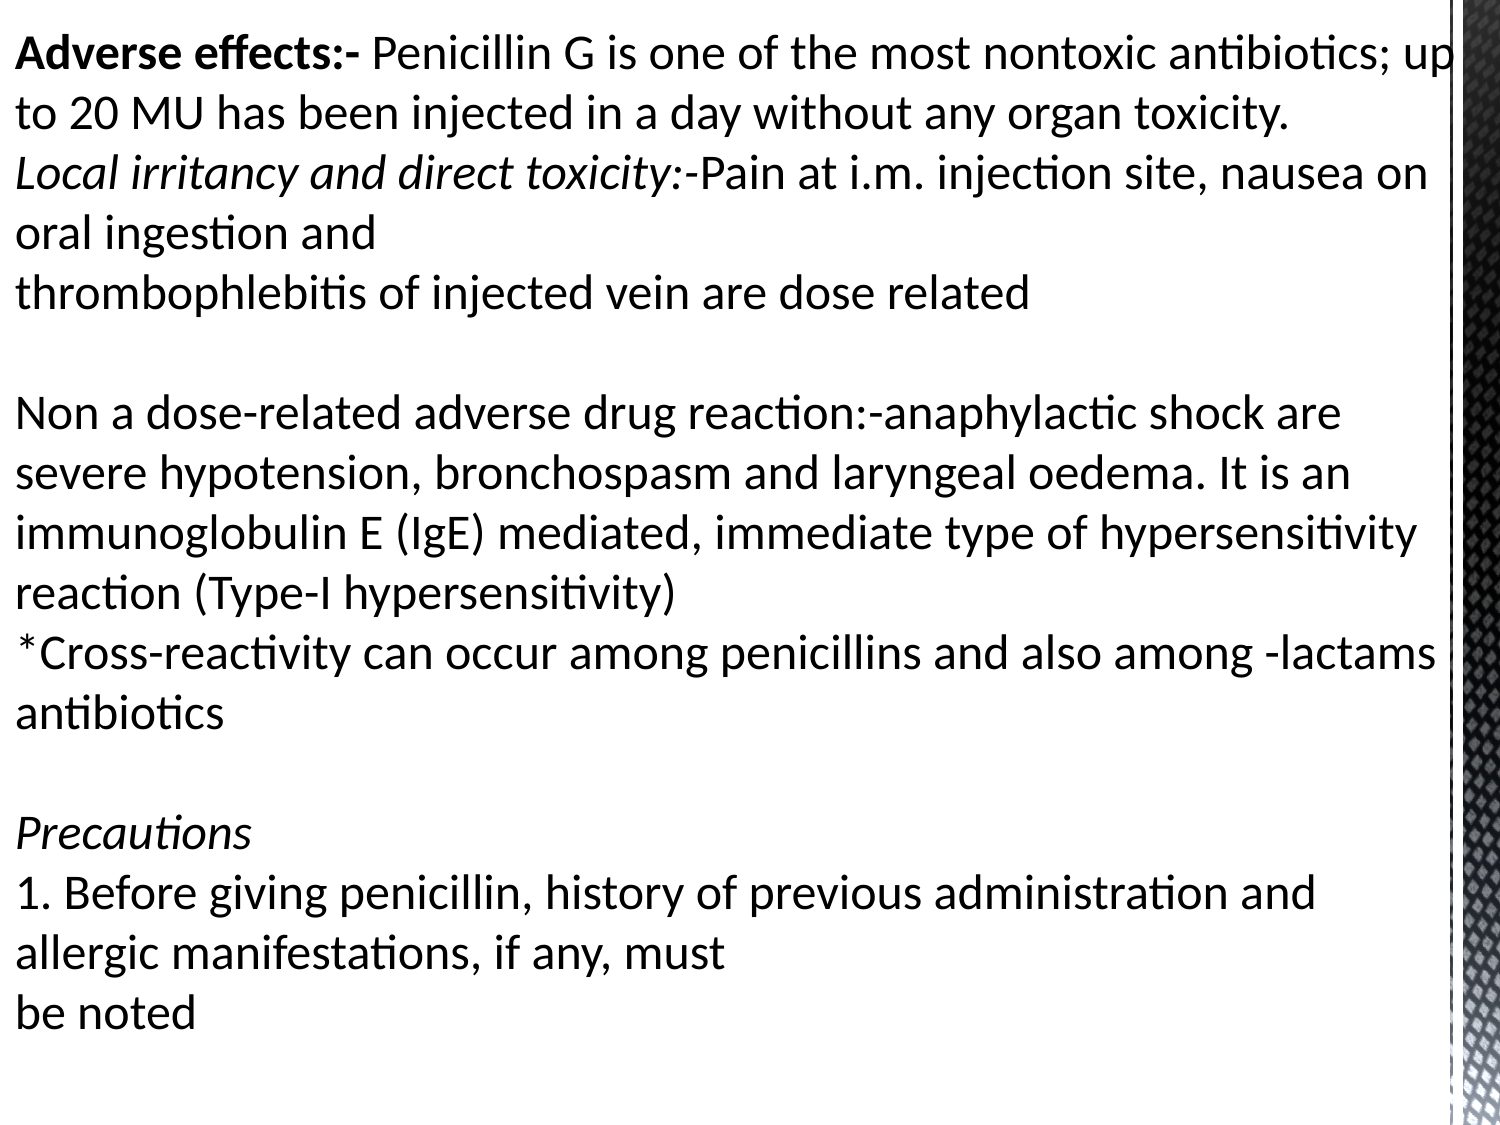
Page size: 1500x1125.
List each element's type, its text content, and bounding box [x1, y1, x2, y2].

text_box Adverse effects:- Penicillin G is one of the most nontoxic antibiotics; up to 20 MU has been injected in a day without any organ toxicity. Local irritancy and direct toxicity:-Pain at i.m. injection site, nausea on oral ingestion and thrombophlebitis of injected vein are dose related Non a dose-related adverse drug reaction:-anaphylactic shock are severe hypotension, bronchospasm and laryngeal oedema. It is an immunoglobulin E (IgE) mediated, immediate type of hypersensitivity reaction (Type-I hypersensitivity) *Cross-reactivity can occur among penicillins and also among -lactams antibiotics Precautions 1. Before giving penicillin, history of previous administration and allergic manifestations, if any, must be noted [0, 12, 1482, 1048]
picture [1447, 0, 1500, 1125]
